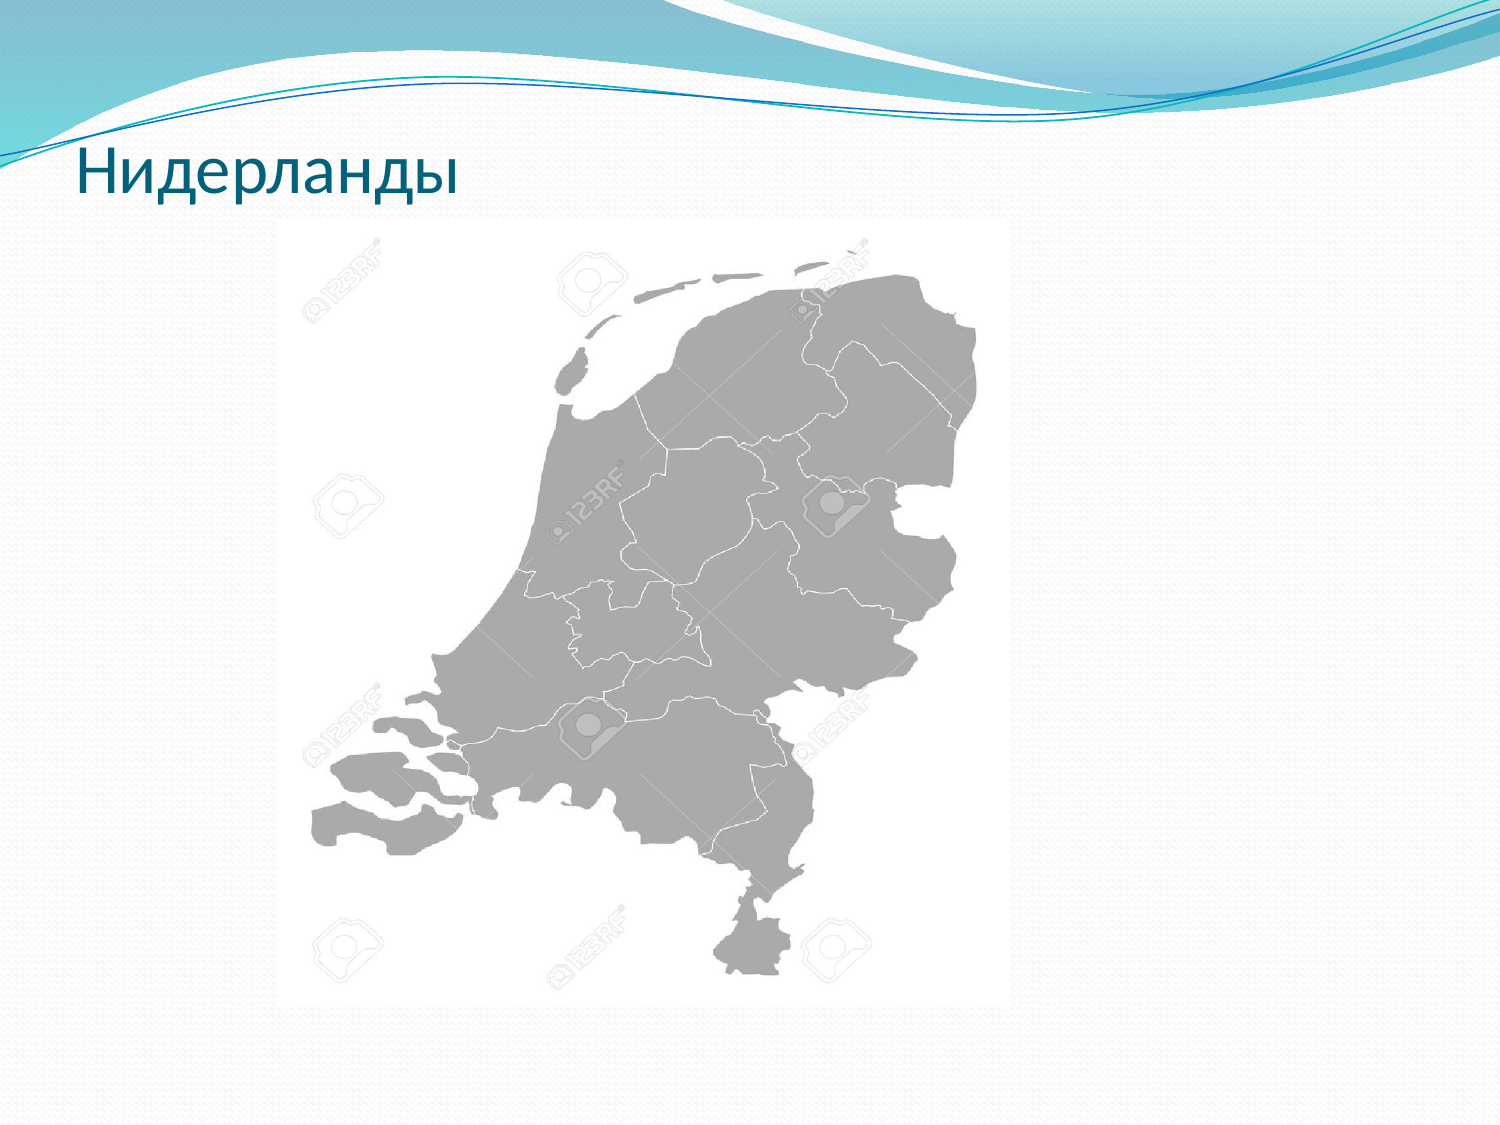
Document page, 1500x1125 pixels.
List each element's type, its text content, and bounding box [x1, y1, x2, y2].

title Нидерланды [75, 115, 1438, 209]
picture [277, 219, 1011, 1006]
